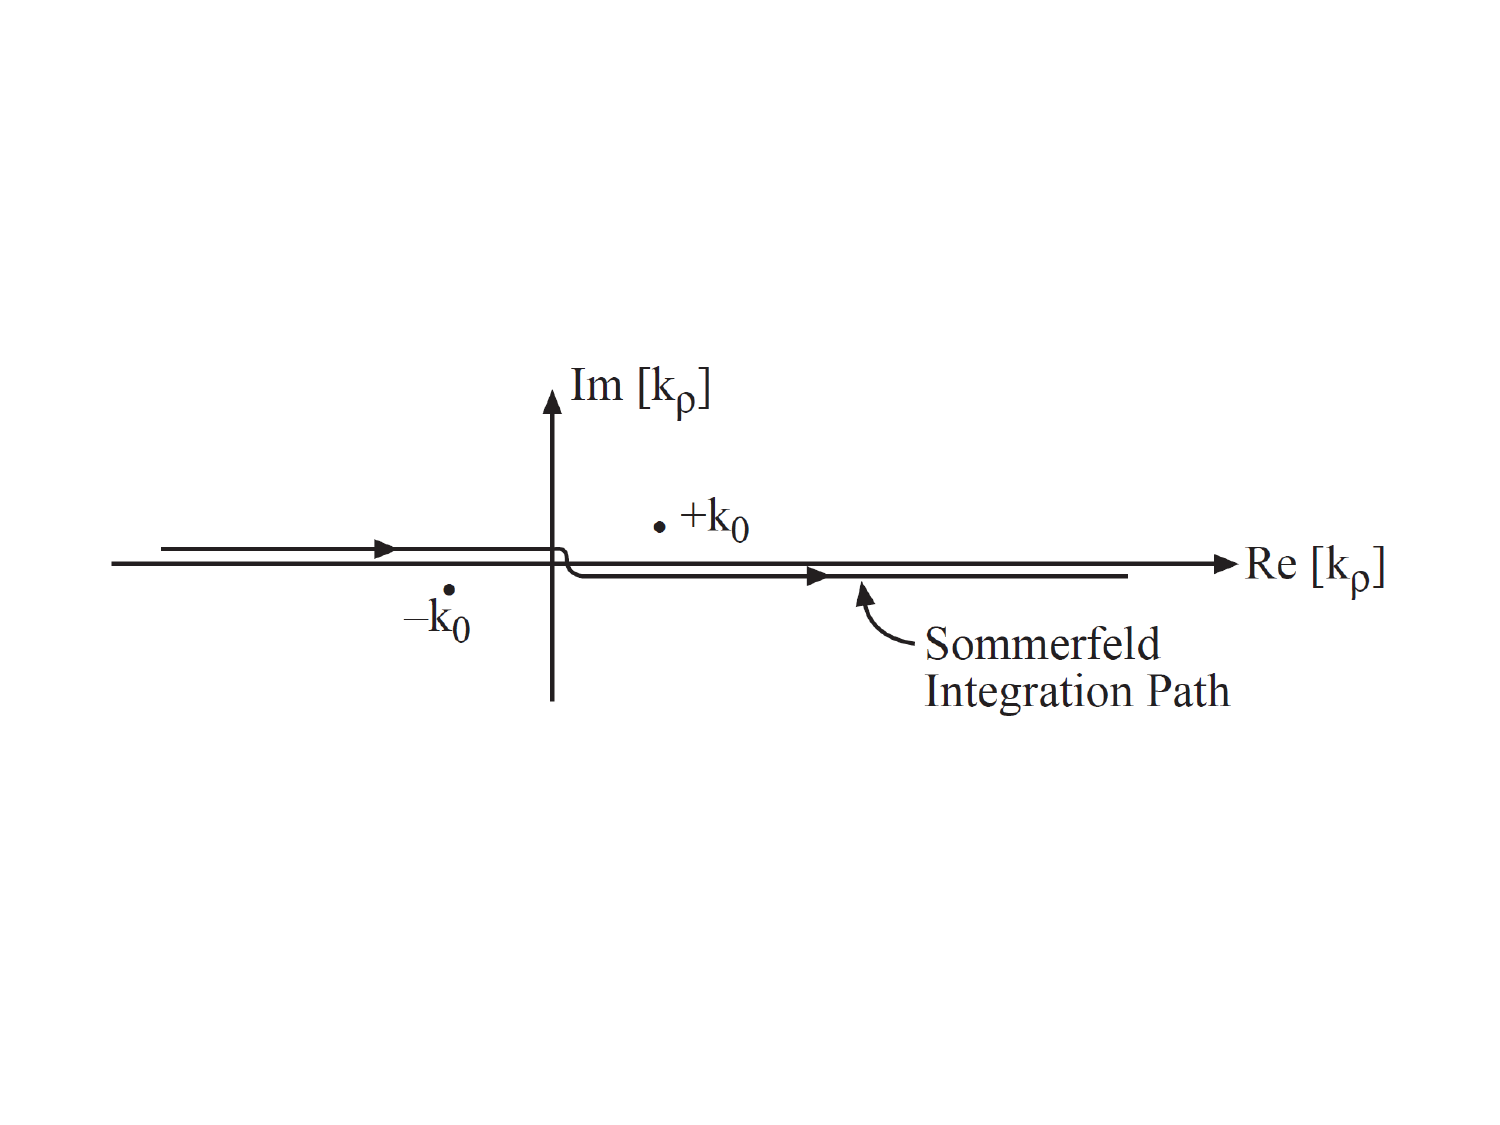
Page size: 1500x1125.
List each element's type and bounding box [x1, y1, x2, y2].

picture [84, 328, 1412, 743]
